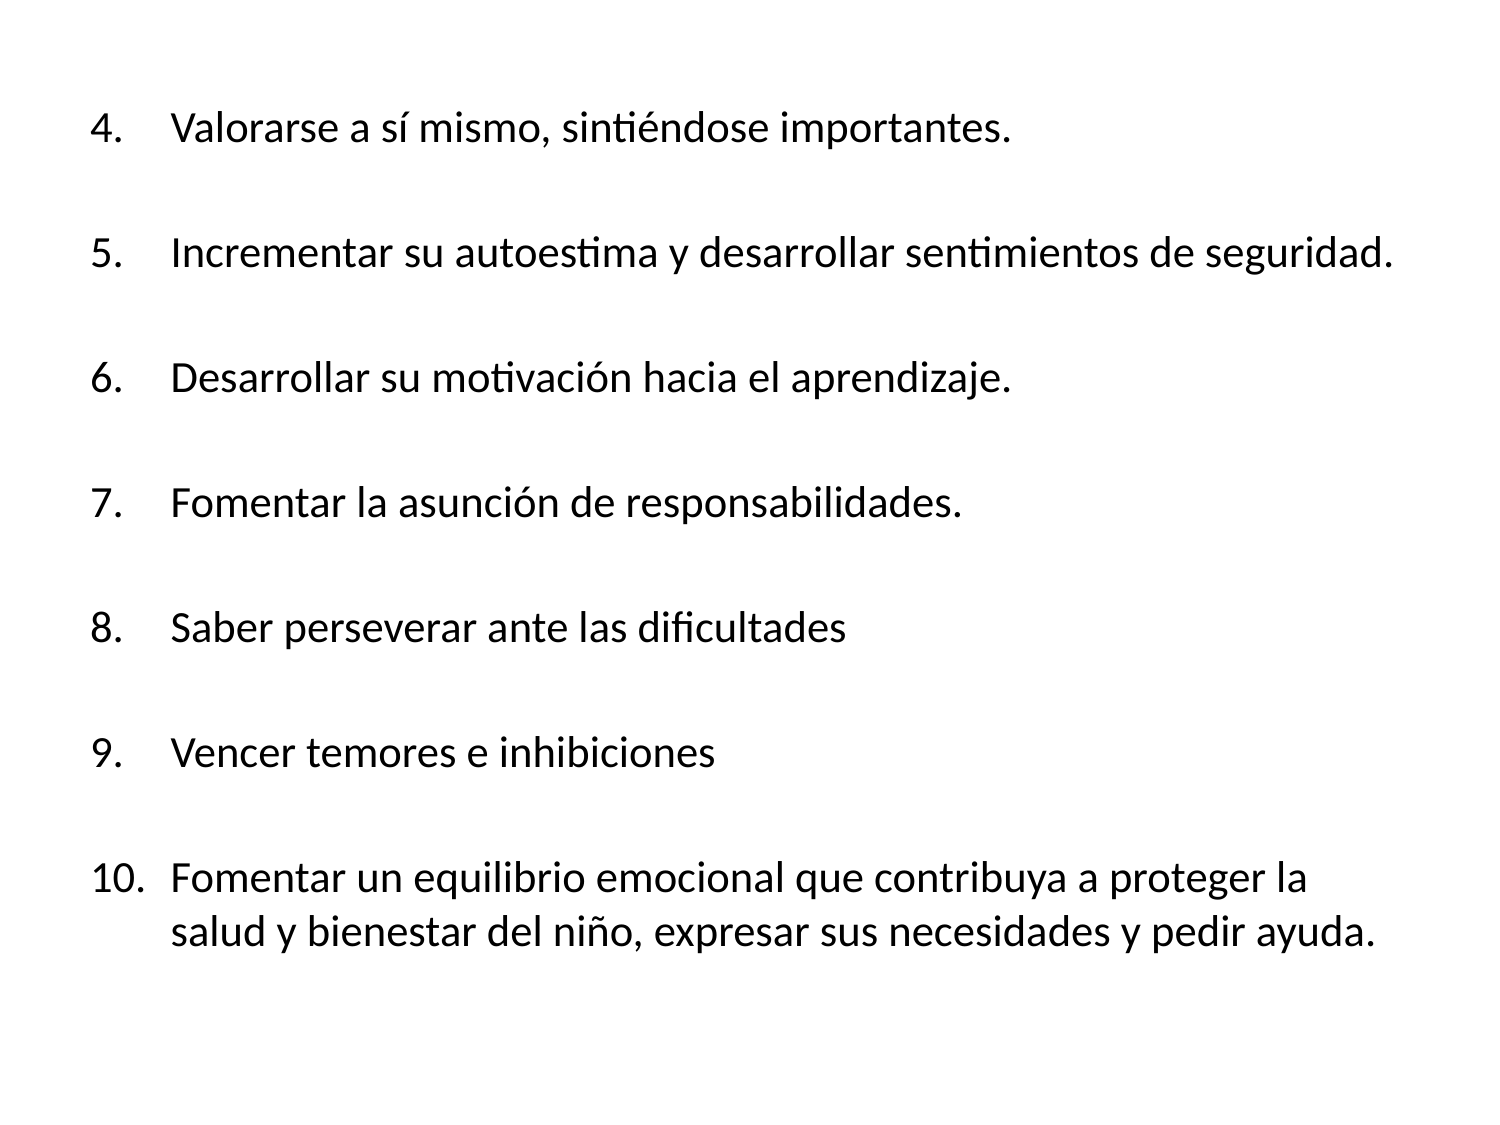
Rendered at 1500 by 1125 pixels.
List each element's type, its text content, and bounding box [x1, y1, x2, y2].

list Valorarse a sí mismo, sintiéndose importantes. Incrementar su autoestima y desarrollar sentimientos de seguridad. Desarrollar su motivación hacia el aprendizaje. Fomentar la asunción de responsabilidades. Saber perseverar ante las dificultades Vencer temores e inhibiciones Fomentar un equilibrio emocional que contribuya a proteger la salud y bienestar del niño, expresar sus necesidades y pedir ayuda. [75, 90, 1425, 1005]
